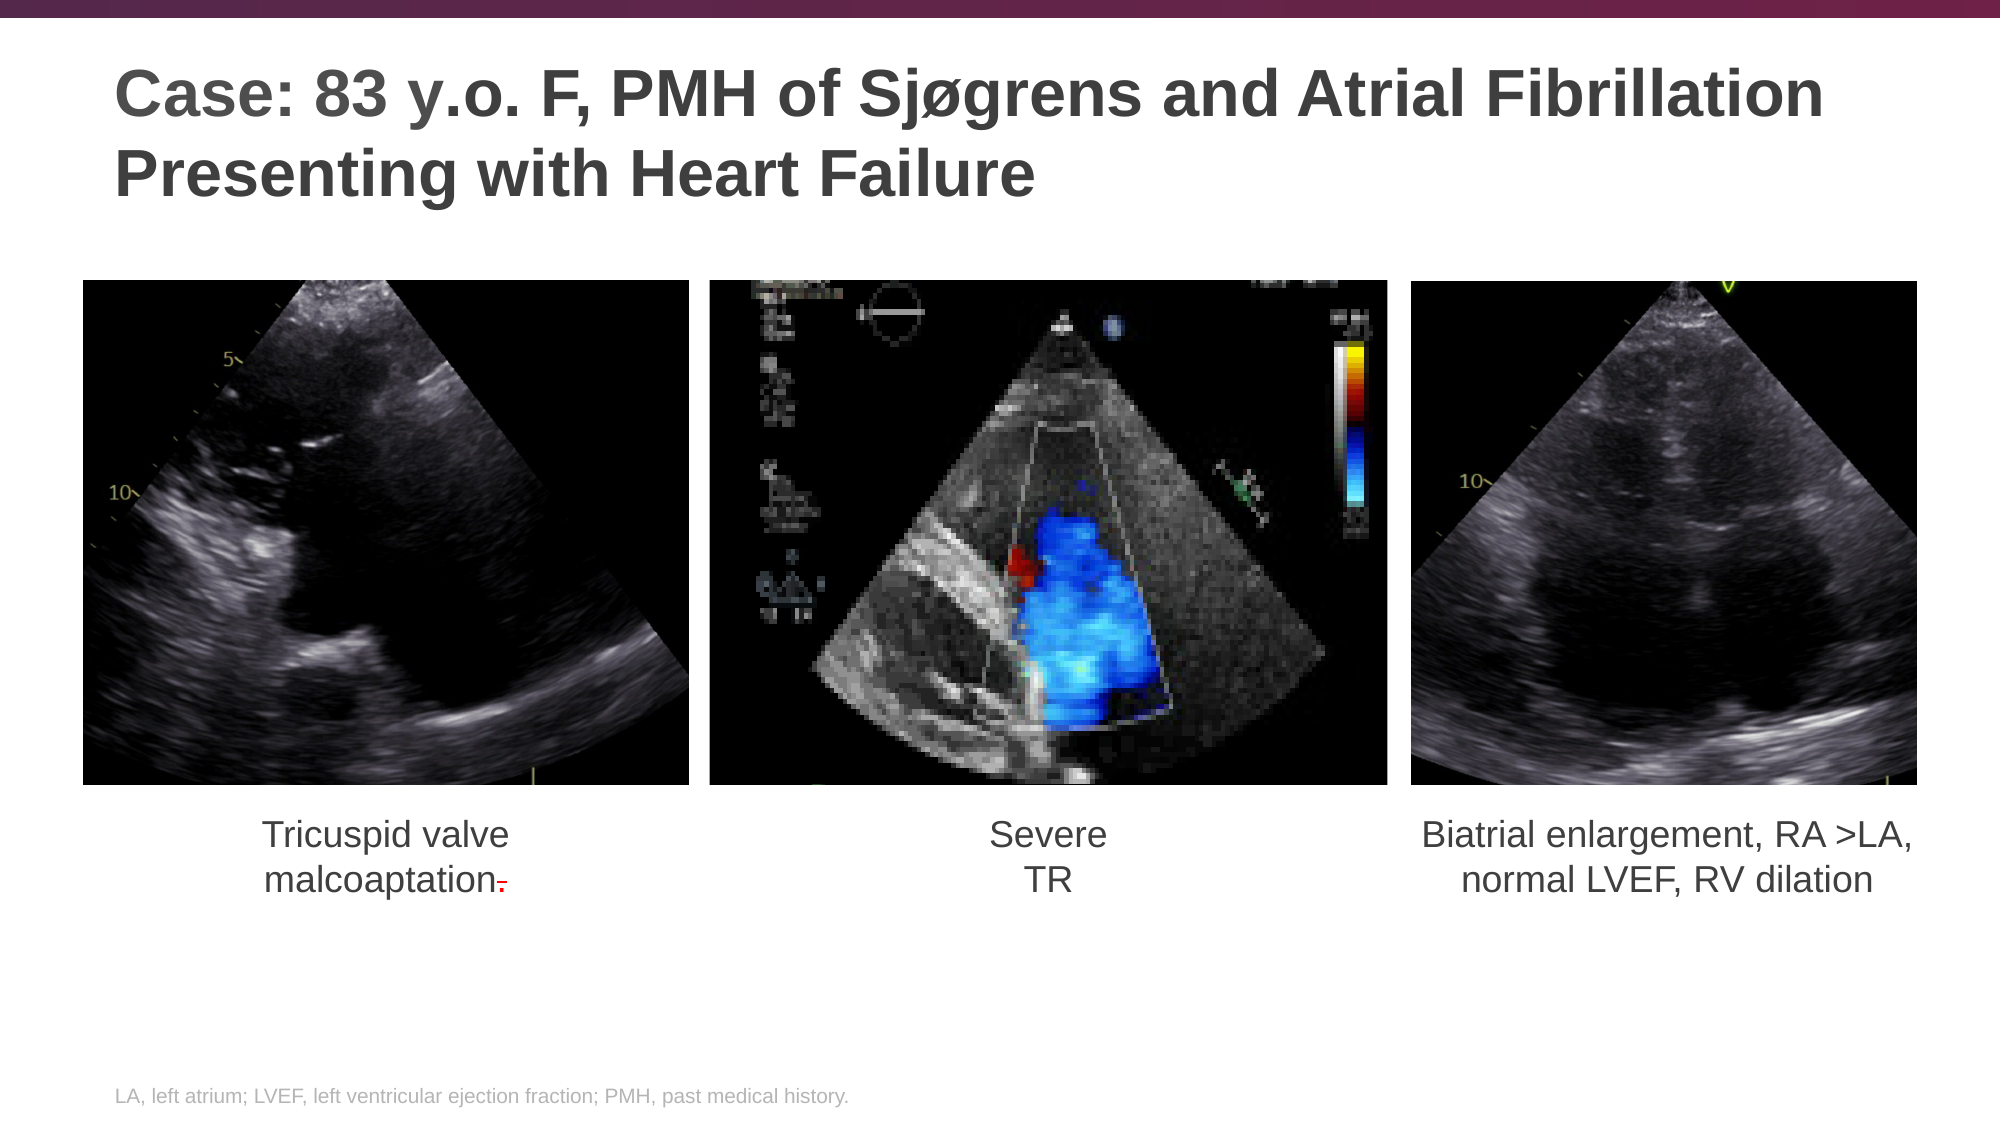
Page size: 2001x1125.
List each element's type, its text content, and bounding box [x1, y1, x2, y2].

title Case: 83 y.o. F, PMH of Sjøgrens and Atrial Fibrillation Presenting with Heart Failure [99, 32, 1863, 228]
text_box Severe TR [955, 803, 1142, 908]
text_box Tricuspid valve malcoaptation. [182, 803, 589, 908]
footer LA, left atrium; LVEF, left ventricular ejection fraction; PMH, past medical history. [99, 1042, 1863, 1116]
picture [709, 280, 1388, 785]
picture [83, 280, 689, 785]
text_box Biatrial enlargement, RA >LA, normal LVEF, RV dilation [1403, 803, 1932, 908]
picture [1411, 281, 1917, 786]
